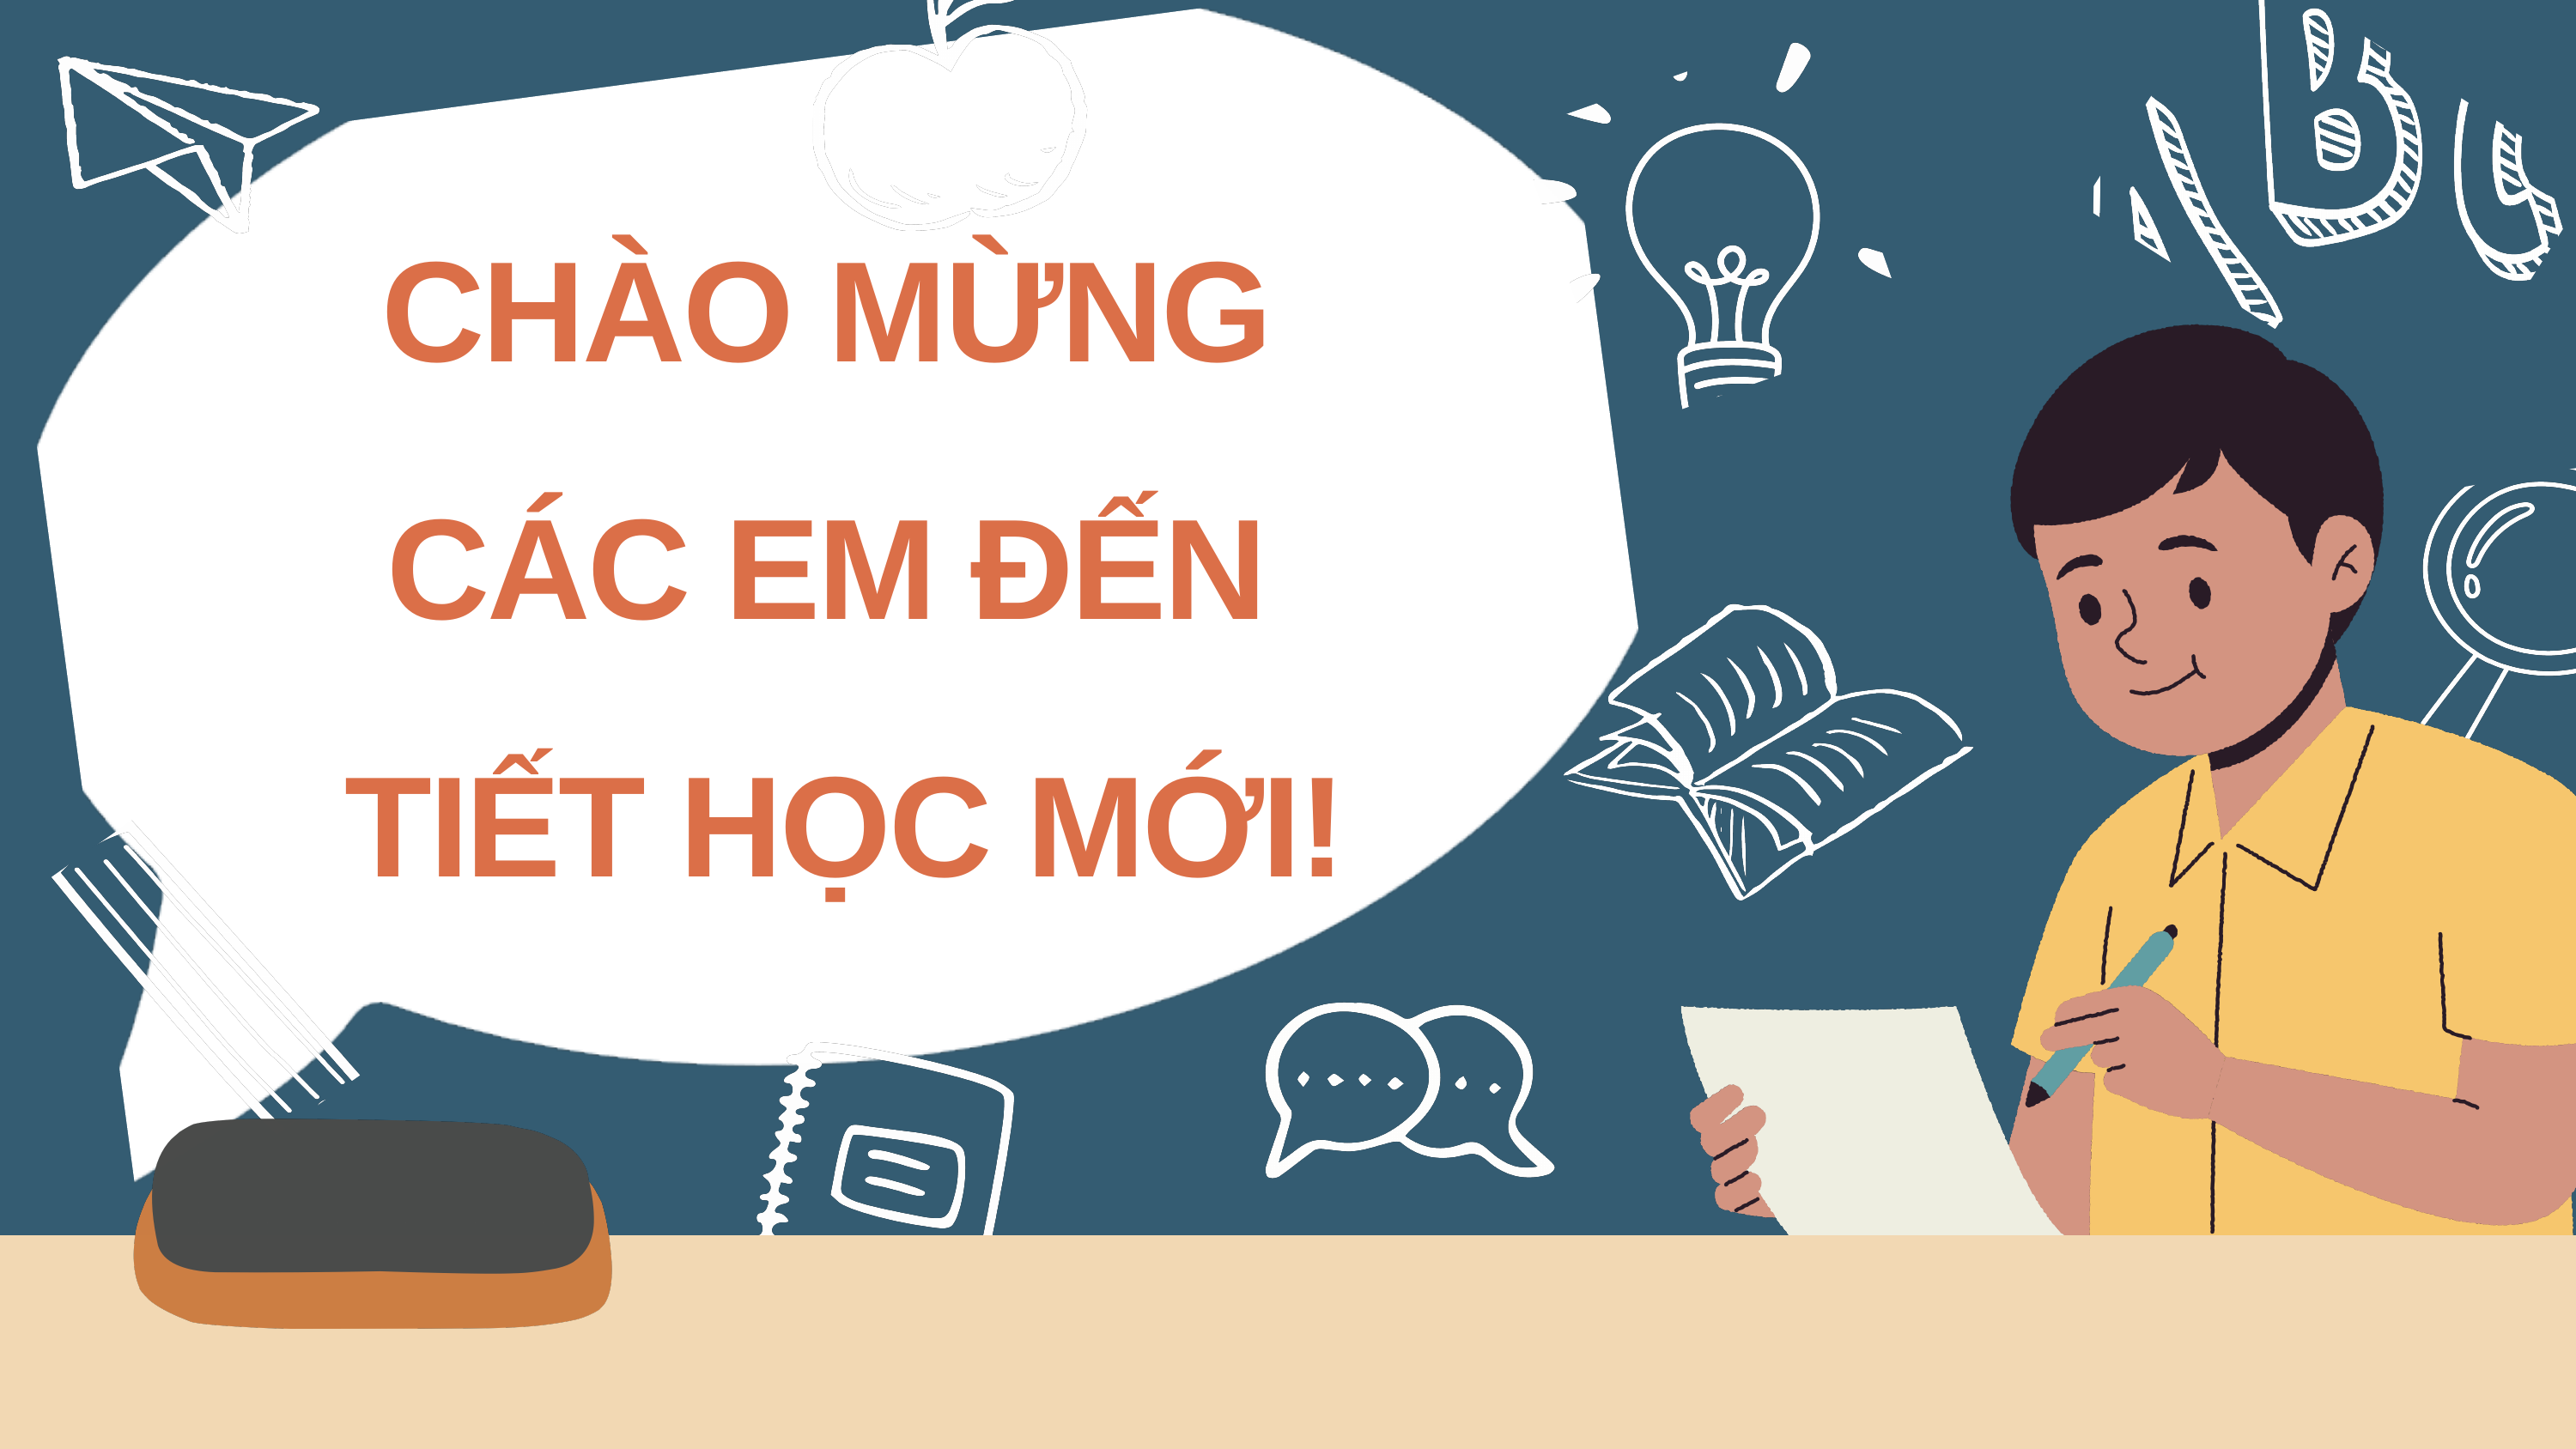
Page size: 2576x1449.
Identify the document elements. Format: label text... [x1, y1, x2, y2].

text_box CHÀO MỪNG CÁC EM ĐẾN TIẾT HỌC MỚI! [322, 133, 1370, 906]
text_box [738, 1041, 1019, 1232]
text_box [1259, 999, 1556, 1181]
text_box [2081, 0, 2576, 431]
text_box [130, 1118, 613, 1232]
text_box [0, 0, 1692, 1173]
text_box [0, 1234, 2576, 1449]
text_box [1563, 603, 1974, 901]
text_box [1680, 324, 2576, 1232]
text_box [57, 54, 320, 233]
text_box [0, 761, 412, 1118]
text_box [1516, 30, 1910, 431]
text_box [812, 0, 1089, 133]
